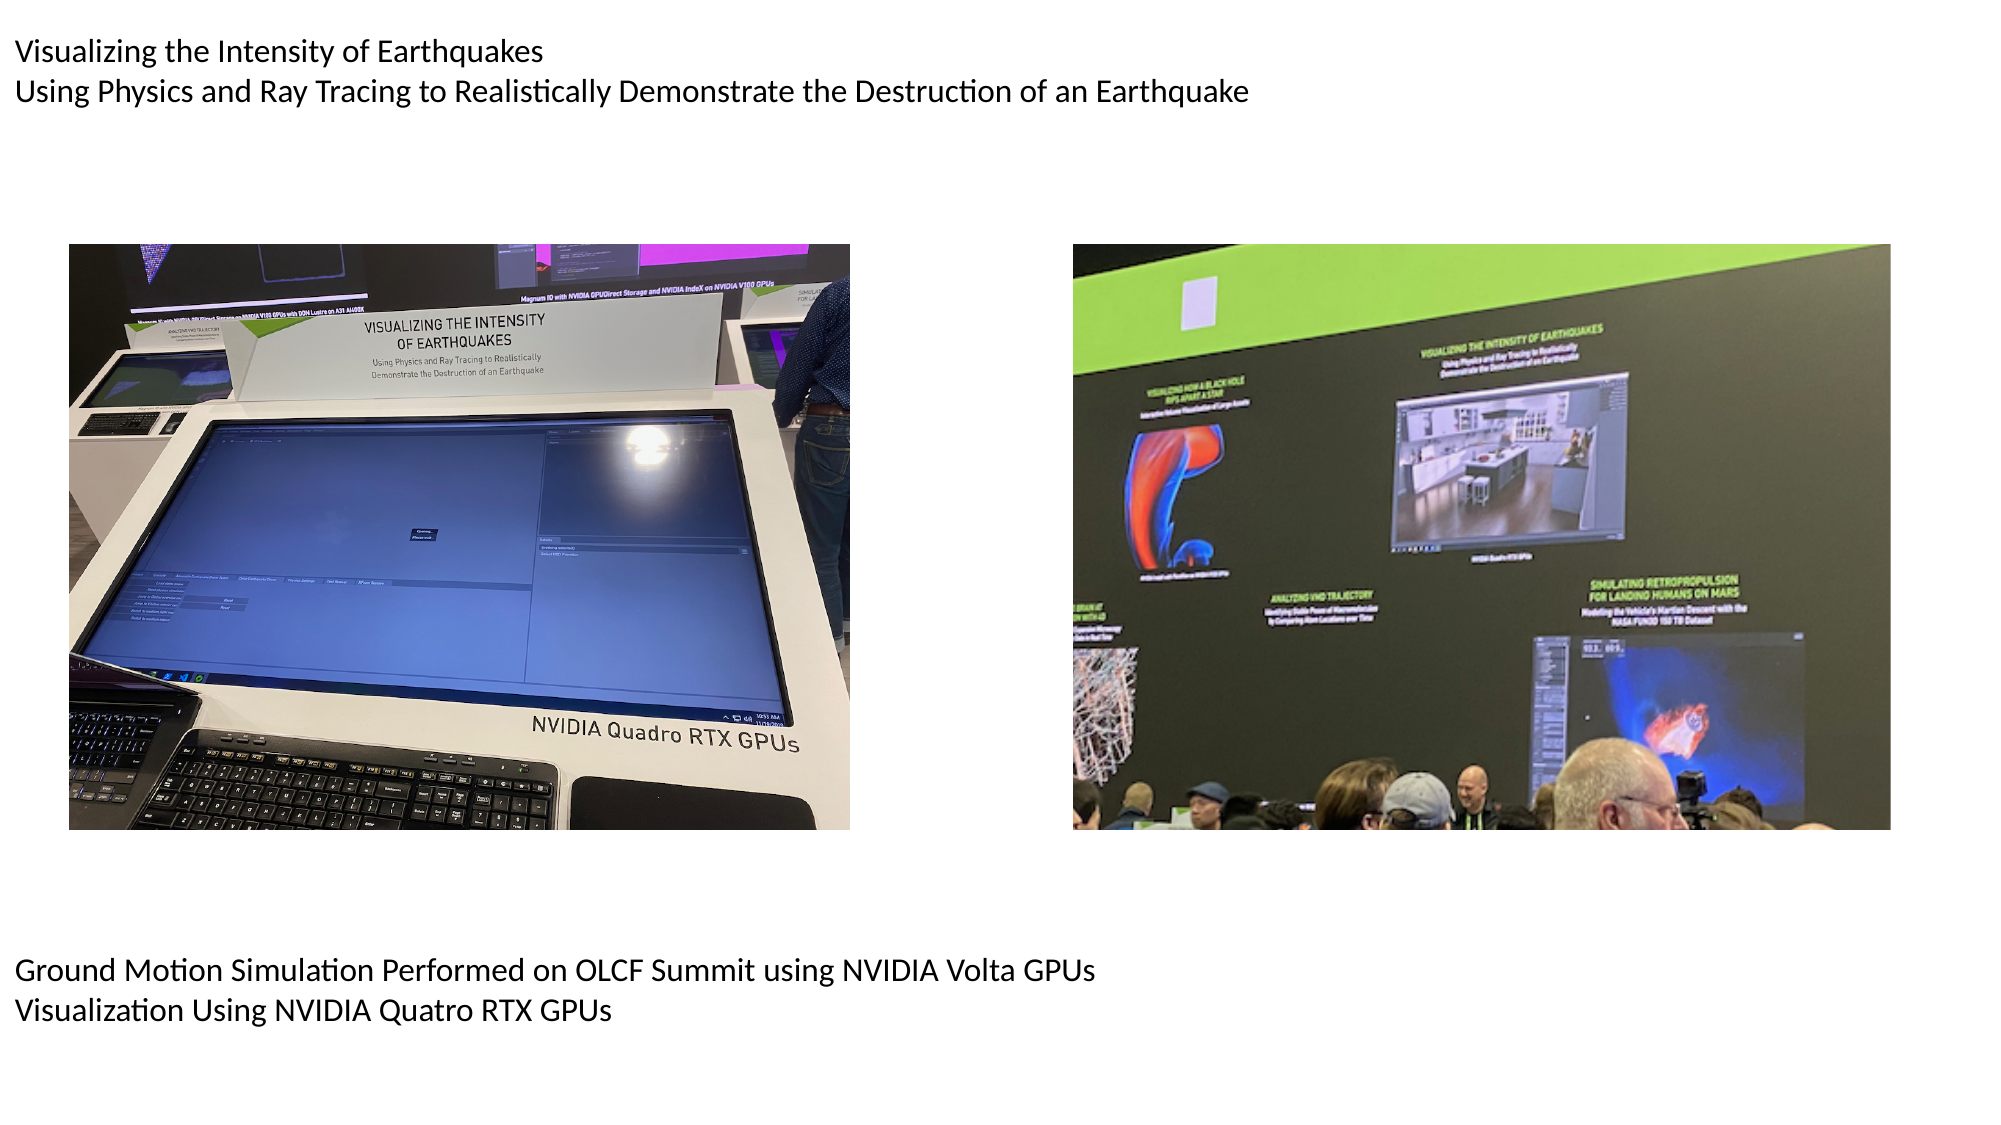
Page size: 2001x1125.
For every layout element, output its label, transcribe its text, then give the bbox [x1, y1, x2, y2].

picture [1073, 244, 1891, 830]
text_box Visualizing the Intensity of Earthquakes Using Physics and Ray Tracing to Realistically Demonstrate the Destruction of an Earthquake Ground Motion Simulation Performed on OLCF Summit using NVIDIA Volta GPUs Visualization Using NVIDIA Quatro RTX GPUs [0, 22, 1965, 1036]
picture [69, 244, 850, 830]
